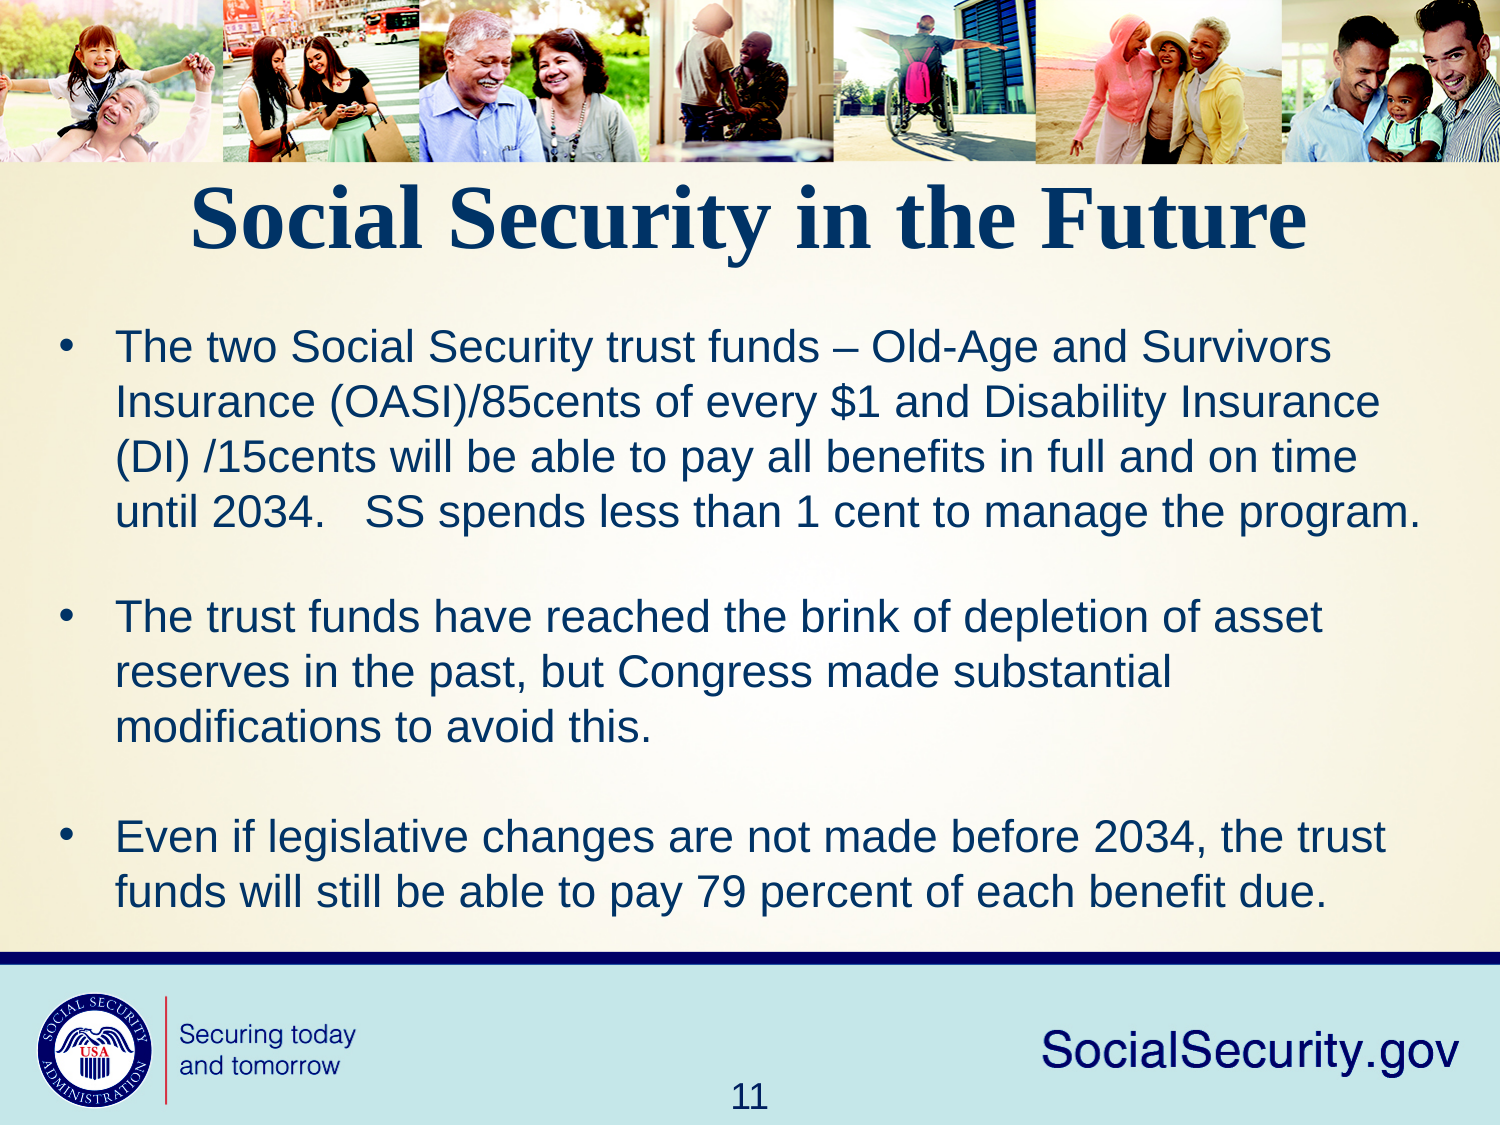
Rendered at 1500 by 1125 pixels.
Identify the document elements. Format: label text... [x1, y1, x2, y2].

text_box 11 [706, 1064, 794, 1125]
picture [0, 0, 1500, 149]
picture [0, 275, 1500, 1125]
text_box The two Social Security trust funds – Old-Age and Survivors Insurance (OASI)/85cents of every $1 and Disability Insurance (DI) /15cents will be able to pay all benefits in full and on time until 2034. SS spends less than 1 cent to manage the program. The trust funds have reached the brink of depletion of asset reserves in the past, but Congress made substantial modifications to avoid this. Even if legislative changes are not made before 2034, the trust funds will still be able to pay 79 percent of each benefit due. [43, 309, 1457, 925]
text_box Social Security in the Future [0, 149, 1500, 275]
